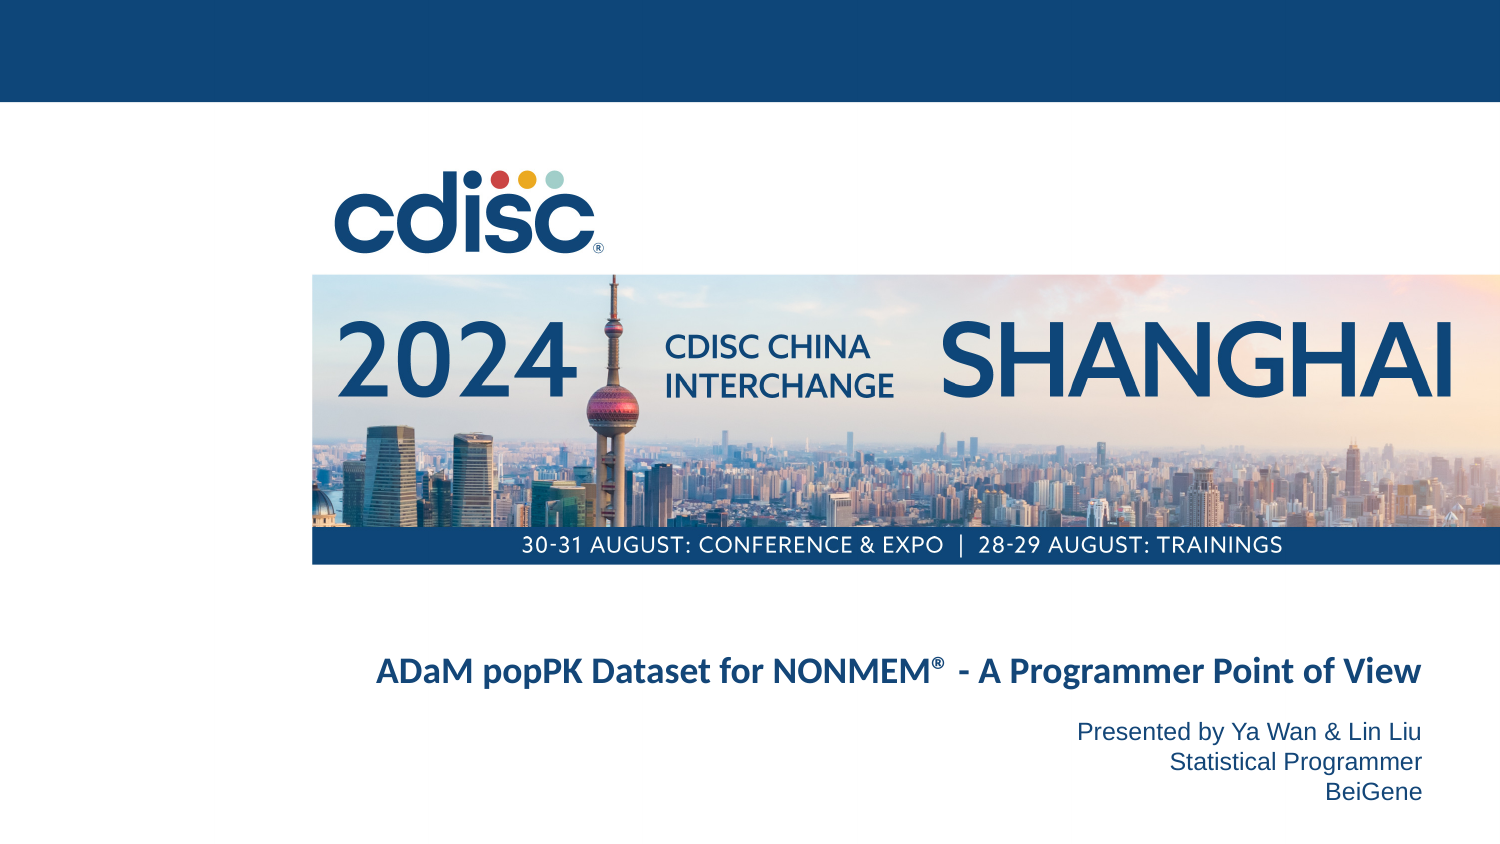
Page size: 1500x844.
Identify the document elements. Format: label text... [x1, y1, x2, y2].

subtitle Presented by Ya Wan & Lin Liu Statistical Programmer BeiGene [638, 715, 1423, 844]
title ADaM popPK Dataset for NONMEM® - A Programmer Point of View [320, 626, 1423, 716]
picture [0, 0, 1500, 844]
